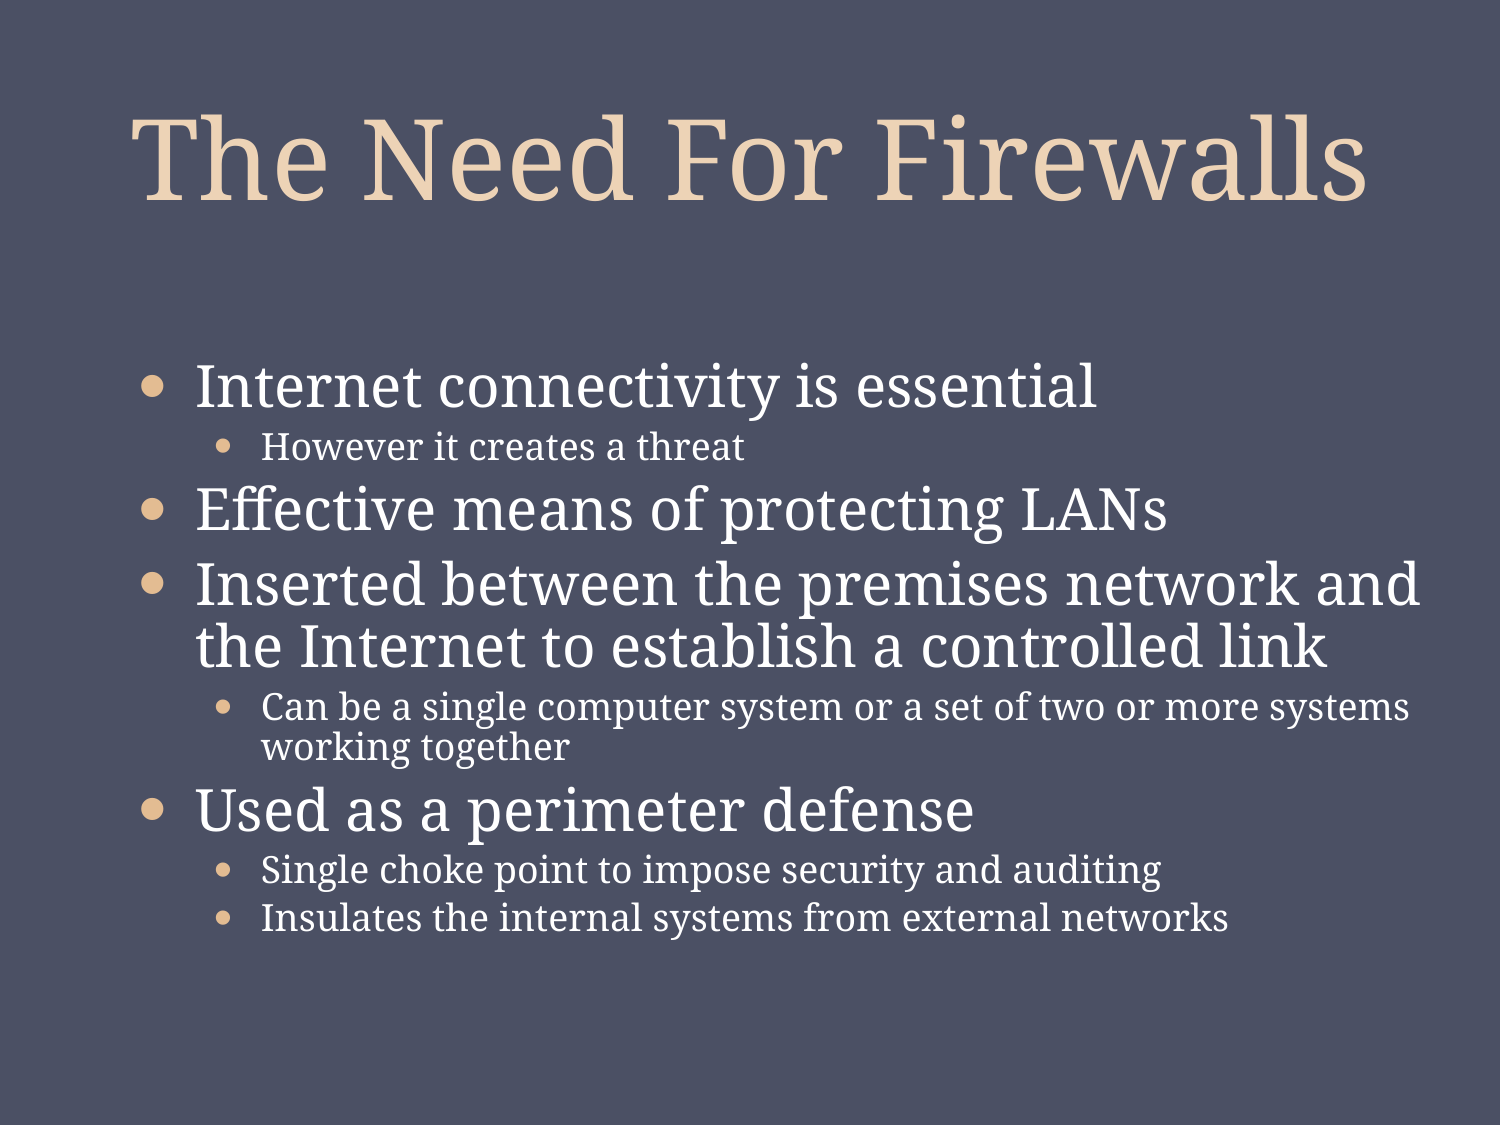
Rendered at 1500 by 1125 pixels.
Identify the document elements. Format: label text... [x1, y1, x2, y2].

list Internet connectivity is essential However it creates a threat Effective means of protecting LANs Inserted between the premises network and the Internet to establish a controlled link Can be a single computer system or a set of two or more systems working together Used as a perimeter defense Single choke point to impose security and auditing Insulates the internal systems from external networks [123, 349, 1474, 1100]
title The Need For Firewalls [0, 42, 1500, 231]
